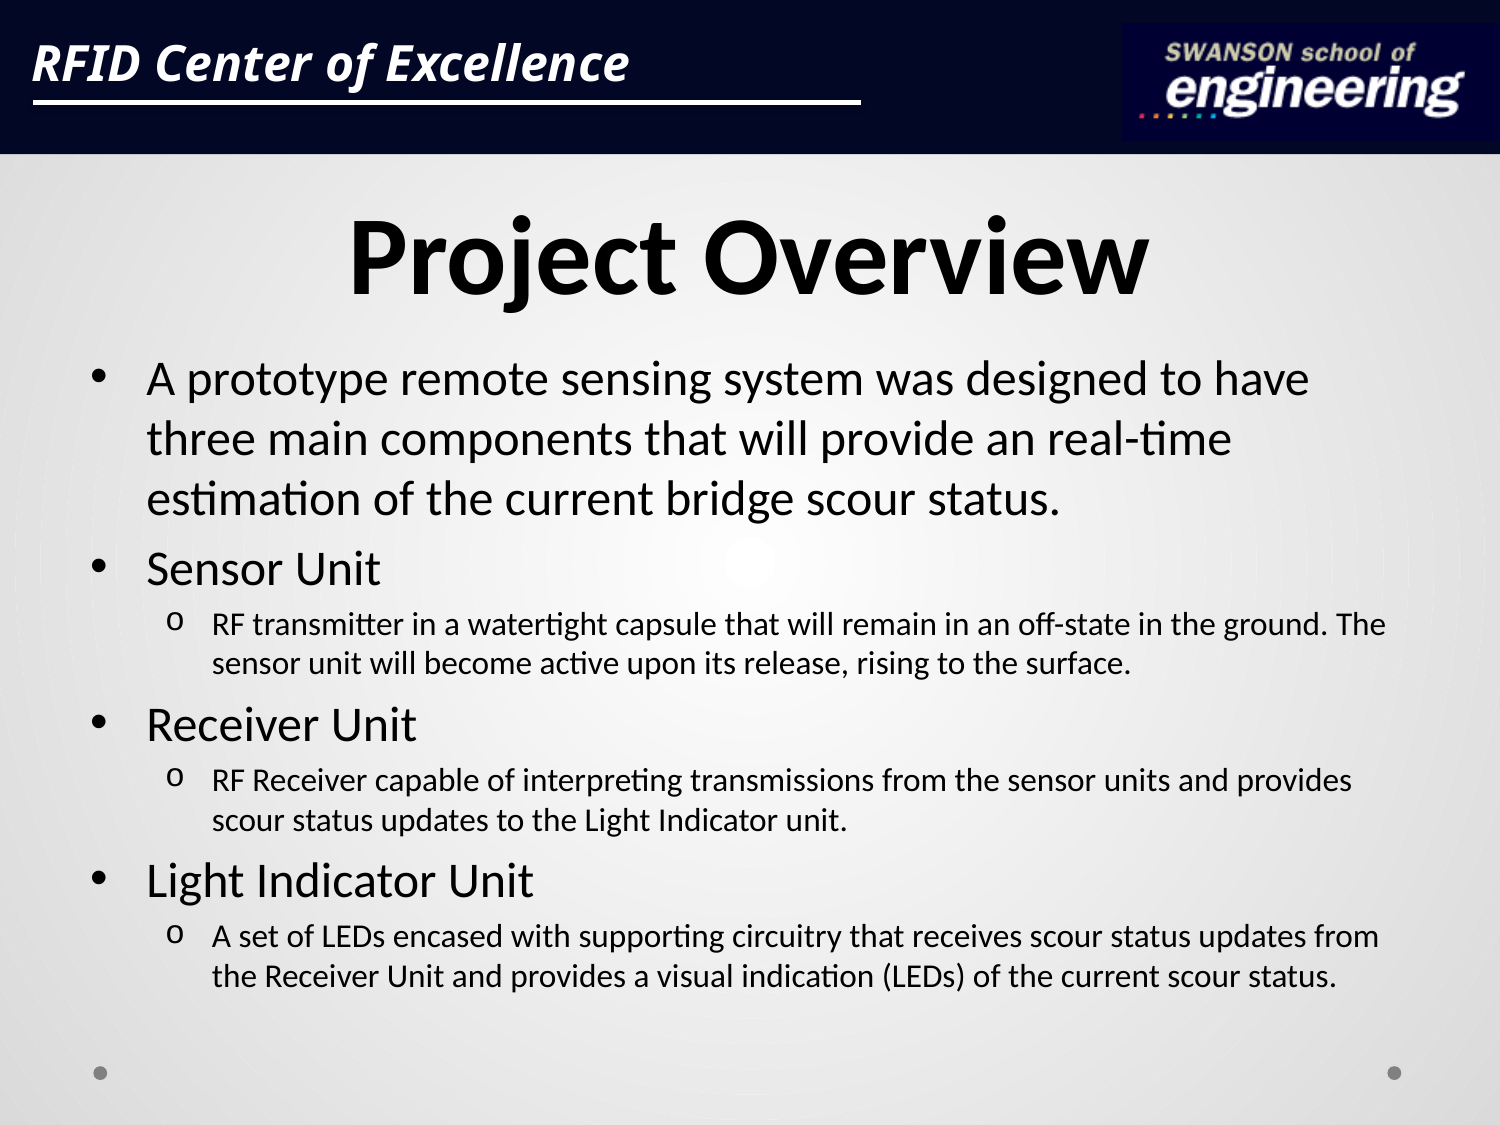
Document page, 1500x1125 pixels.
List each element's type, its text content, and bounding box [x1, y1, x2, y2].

list A prototype remote sensing system was designed to have three main components that will provide an real-time estimation of the current bridge scour status. Sensor Unit RF transmitter in a watertight capsule that will remain in an off-state in the ground. The sensor unit will become active upon its release, rising to the surface. Receiver Unit RF Receiver capable of interpreting transmissions from the sensor units and provides scour status updates to the Light Indicator unit. Light Indicator Unit A set of LEDs encased with supporting circuitry that receives scour status updates from the Receiver Unit and provides a visual indication (LEDs) of the current scour status. [75, 337, 1425, 1063]
title Project Overview [75, 163, 1425, 325]
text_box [0, 0, 1500, 155]
